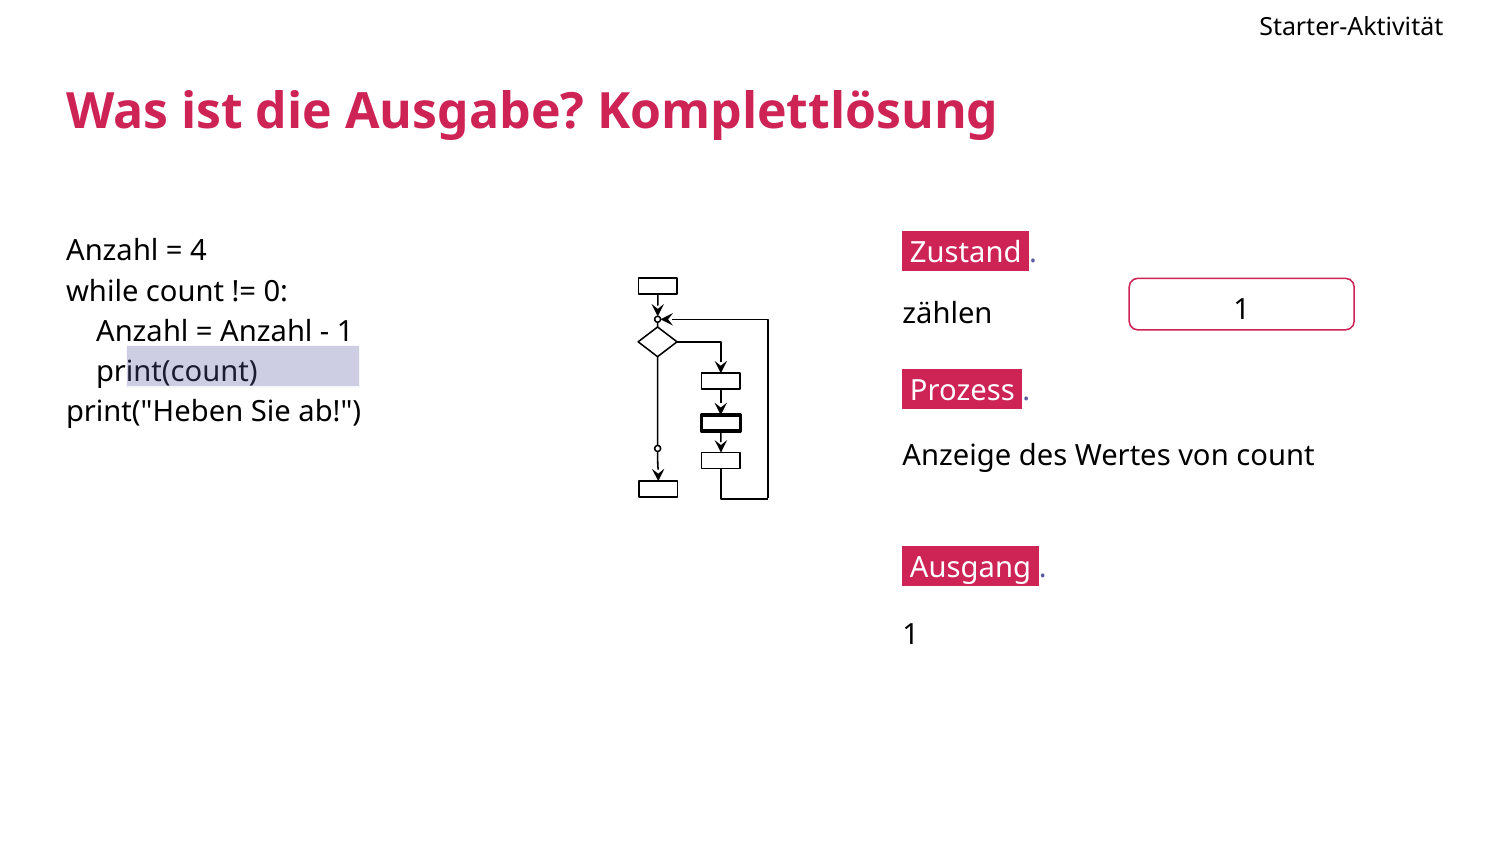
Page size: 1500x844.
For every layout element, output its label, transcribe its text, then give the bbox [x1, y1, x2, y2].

text_box [638, 329, 676, 353]
text_box [126, 345, 360, 388]
text_box Anzeige des Wertes von count [887, 415, 1473, 524]
text_box [654, 316, 661, 323]
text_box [729, 459, 761, 508]
text_box Prozess . [887, 351, 1237, 411]
title Was ist die Ausgabe? Komplettlösung [51, 51, 1449, 166]
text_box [676, 341, 722, 374]
text_box zählen [887, 274, 1089, 334]
text_box [638, 481, 678, 498]
text_box 1 [1129, 278, 1355, 330]
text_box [624, 354, 804, 463]
text_box Anzahl = 4 while count != 0: Anzahl = Anzahl - 1 print(count) print("Heben Sie ab!") [50, 211, 524, 494]
text_box [638, 277, 678, 294]
text_box Ausgang . [887, 528, 1237, 588]
text_box Zustand . [887, 213, 1237, 274]
text_box 1 [887, 595, 1473, 704]
subtitle Starter-Aktivität [1122, 0, 1444, 52]
